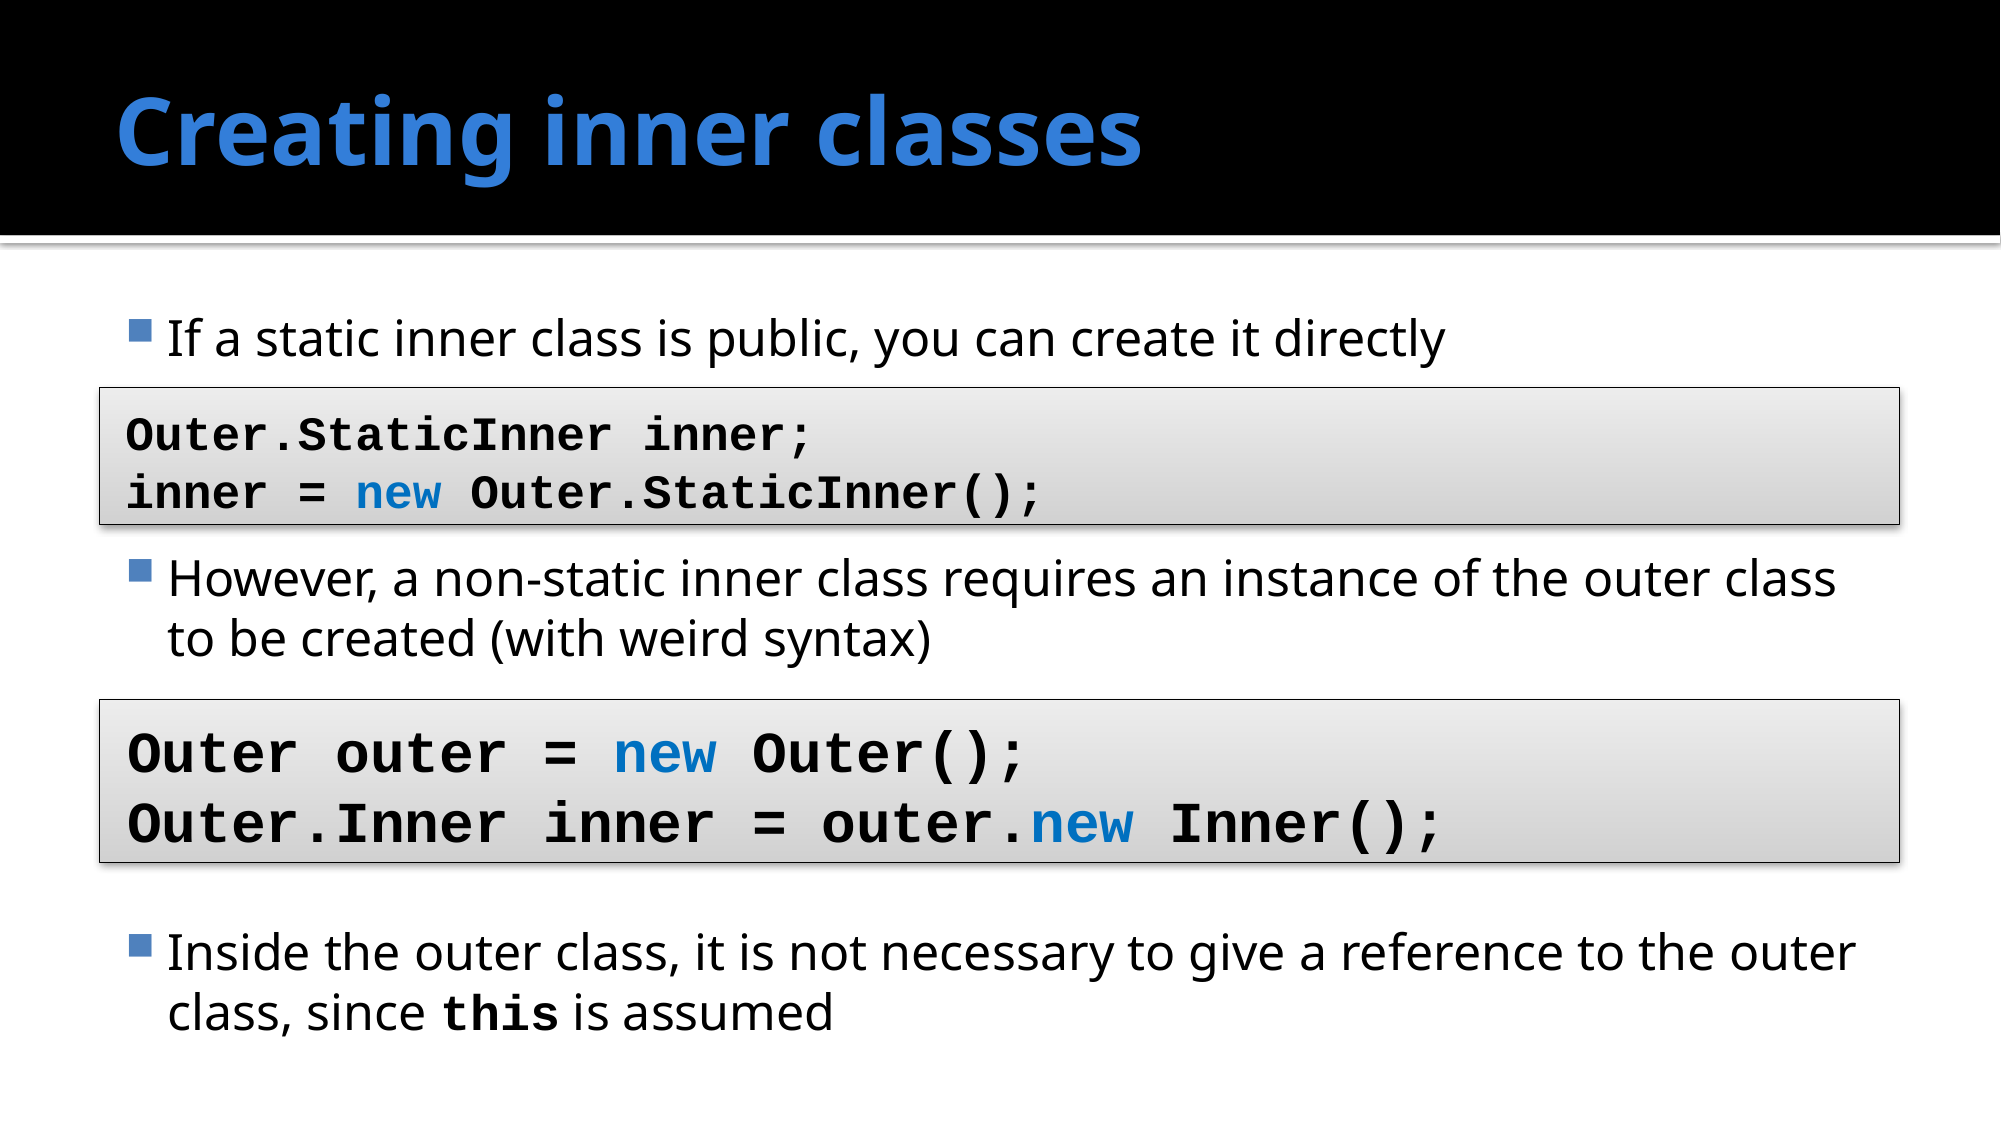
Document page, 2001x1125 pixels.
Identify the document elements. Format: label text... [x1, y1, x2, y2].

list If a static inner class is public, you can create it directly However, a non-static inner class requires an instance of the outer class to be created (with weird syntax) Inside the outer class, it is not necessary to give a reference to the outer class, since this is assumed [99, 870, 1900, 1050]
list If a static inner class is public, you can create it directly However, a non-static inner class requires an instance of the outer class to be created (with weird syntax) Inside the outer class, it is not necessary to give a reference to the outer class, since this is assumed [99, 291, 1900, 387]
list If a static inner class is public, you can create it directly However, a non-static inner class requires an instance of the outer class to be created (with weird syntax) Inside the outer class, it is not necessary to give a reference to the outer class, since this is assumed [99, 534, 1900, 699]
title Creating inner classes [99, 25, 1900, 231]
text_box Outer outer = new Outer(); Outer.Inner inner = outer.new Inner(); [99, 699, 1900, 863]
text_box Outer.StaticInner inner; inner = new Outer.StaticInner(); [99, 387, 1900, 525]
